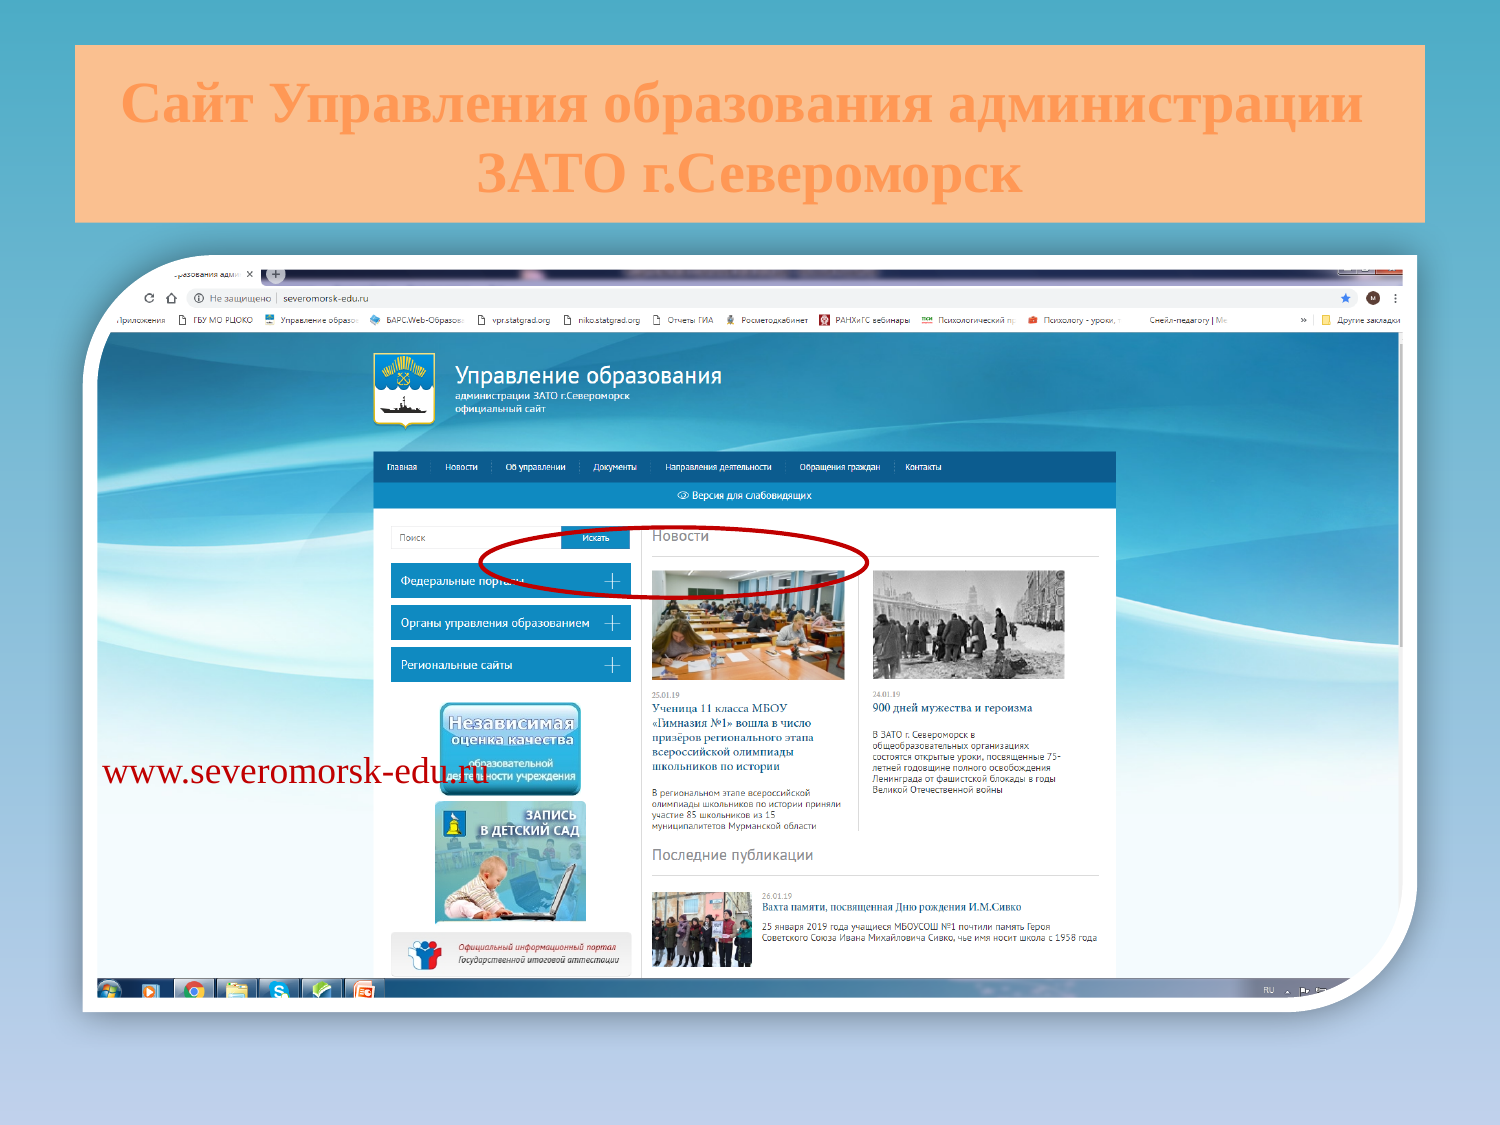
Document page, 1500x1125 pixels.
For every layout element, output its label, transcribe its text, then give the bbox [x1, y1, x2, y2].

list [89, 262, 1411, 1006]
title Сайт Управления образования администрации ЗАТО г.Североморск [75, 45, 1425, 223]
